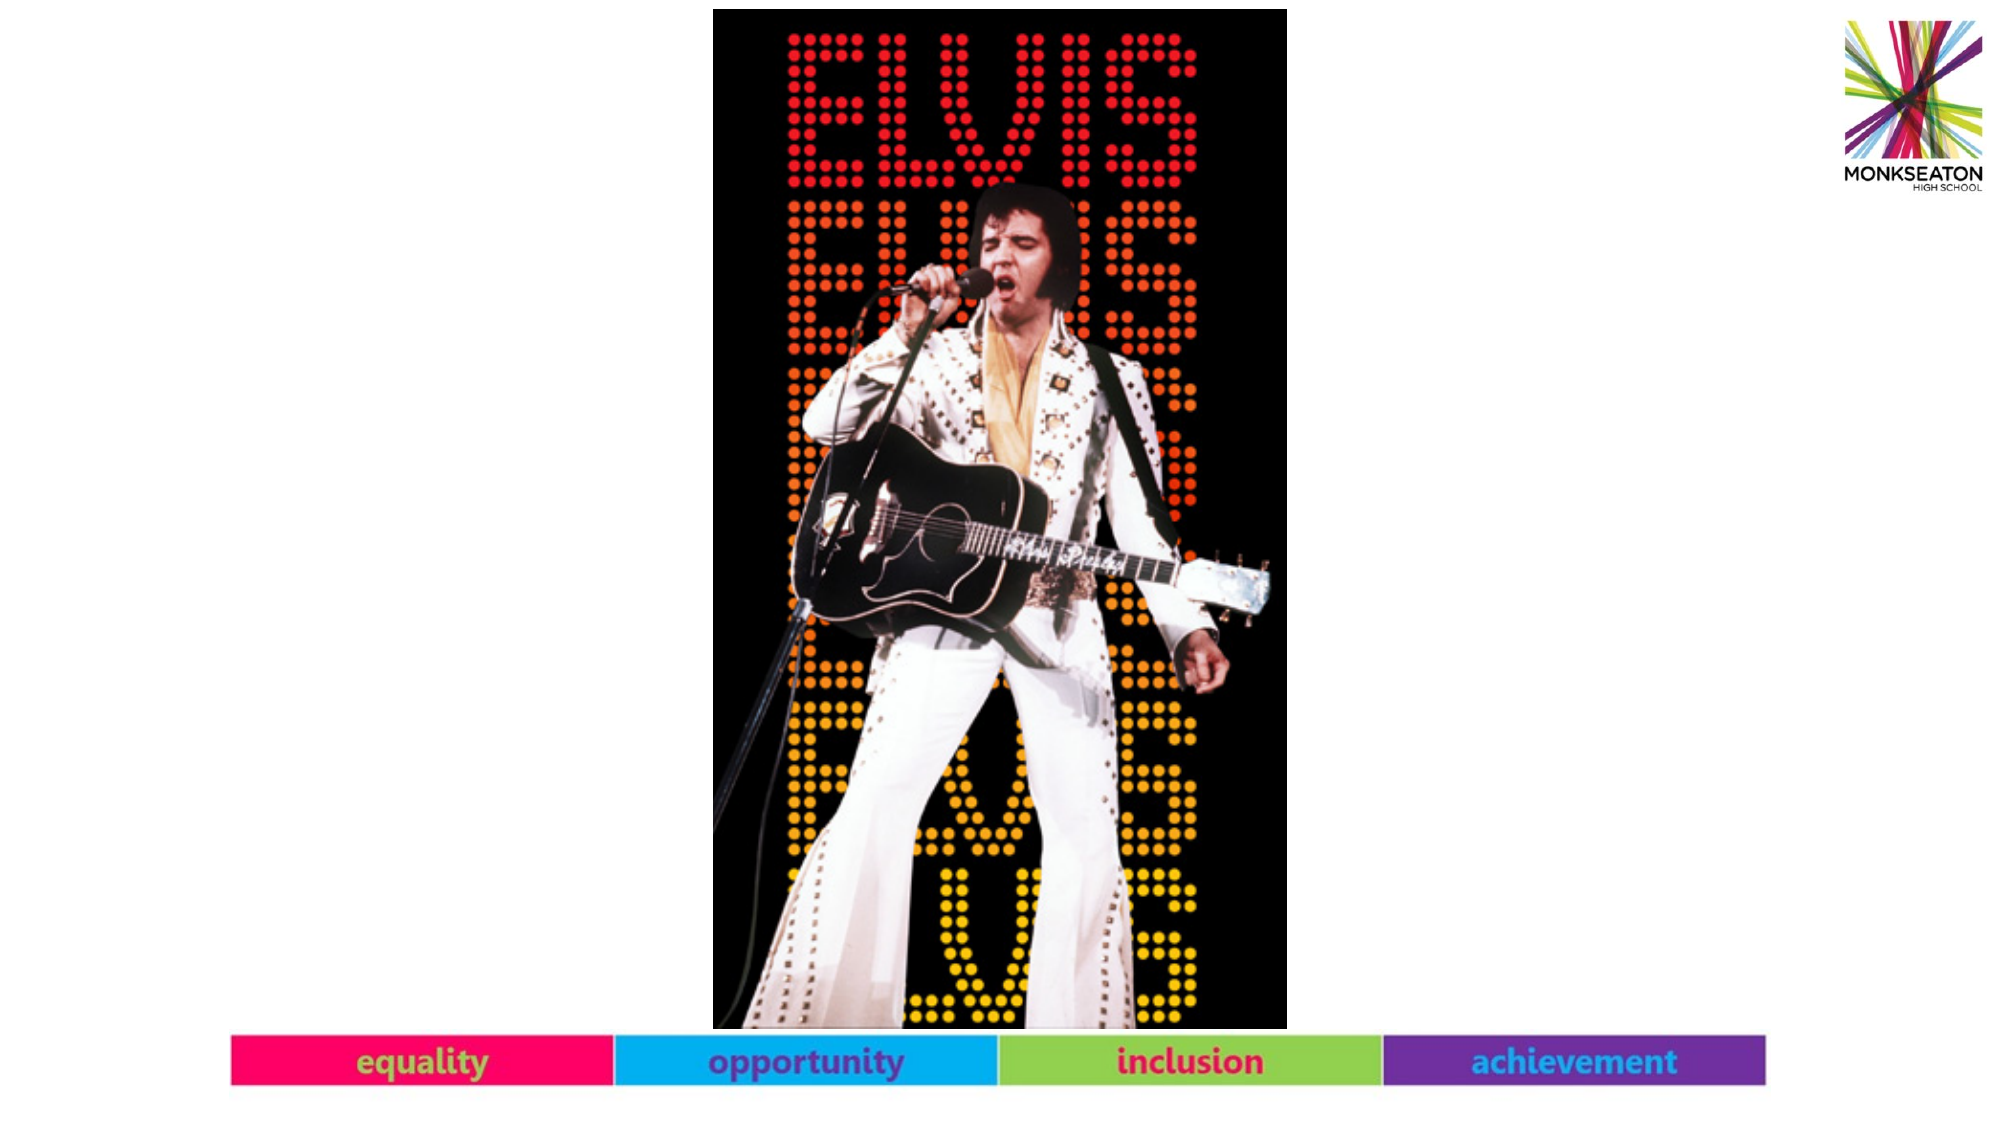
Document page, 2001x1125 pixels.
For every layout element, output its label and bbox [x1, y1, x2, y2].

picture [229, 9, 1771, 1103]
picture [1841, 17, 1987, 195]
